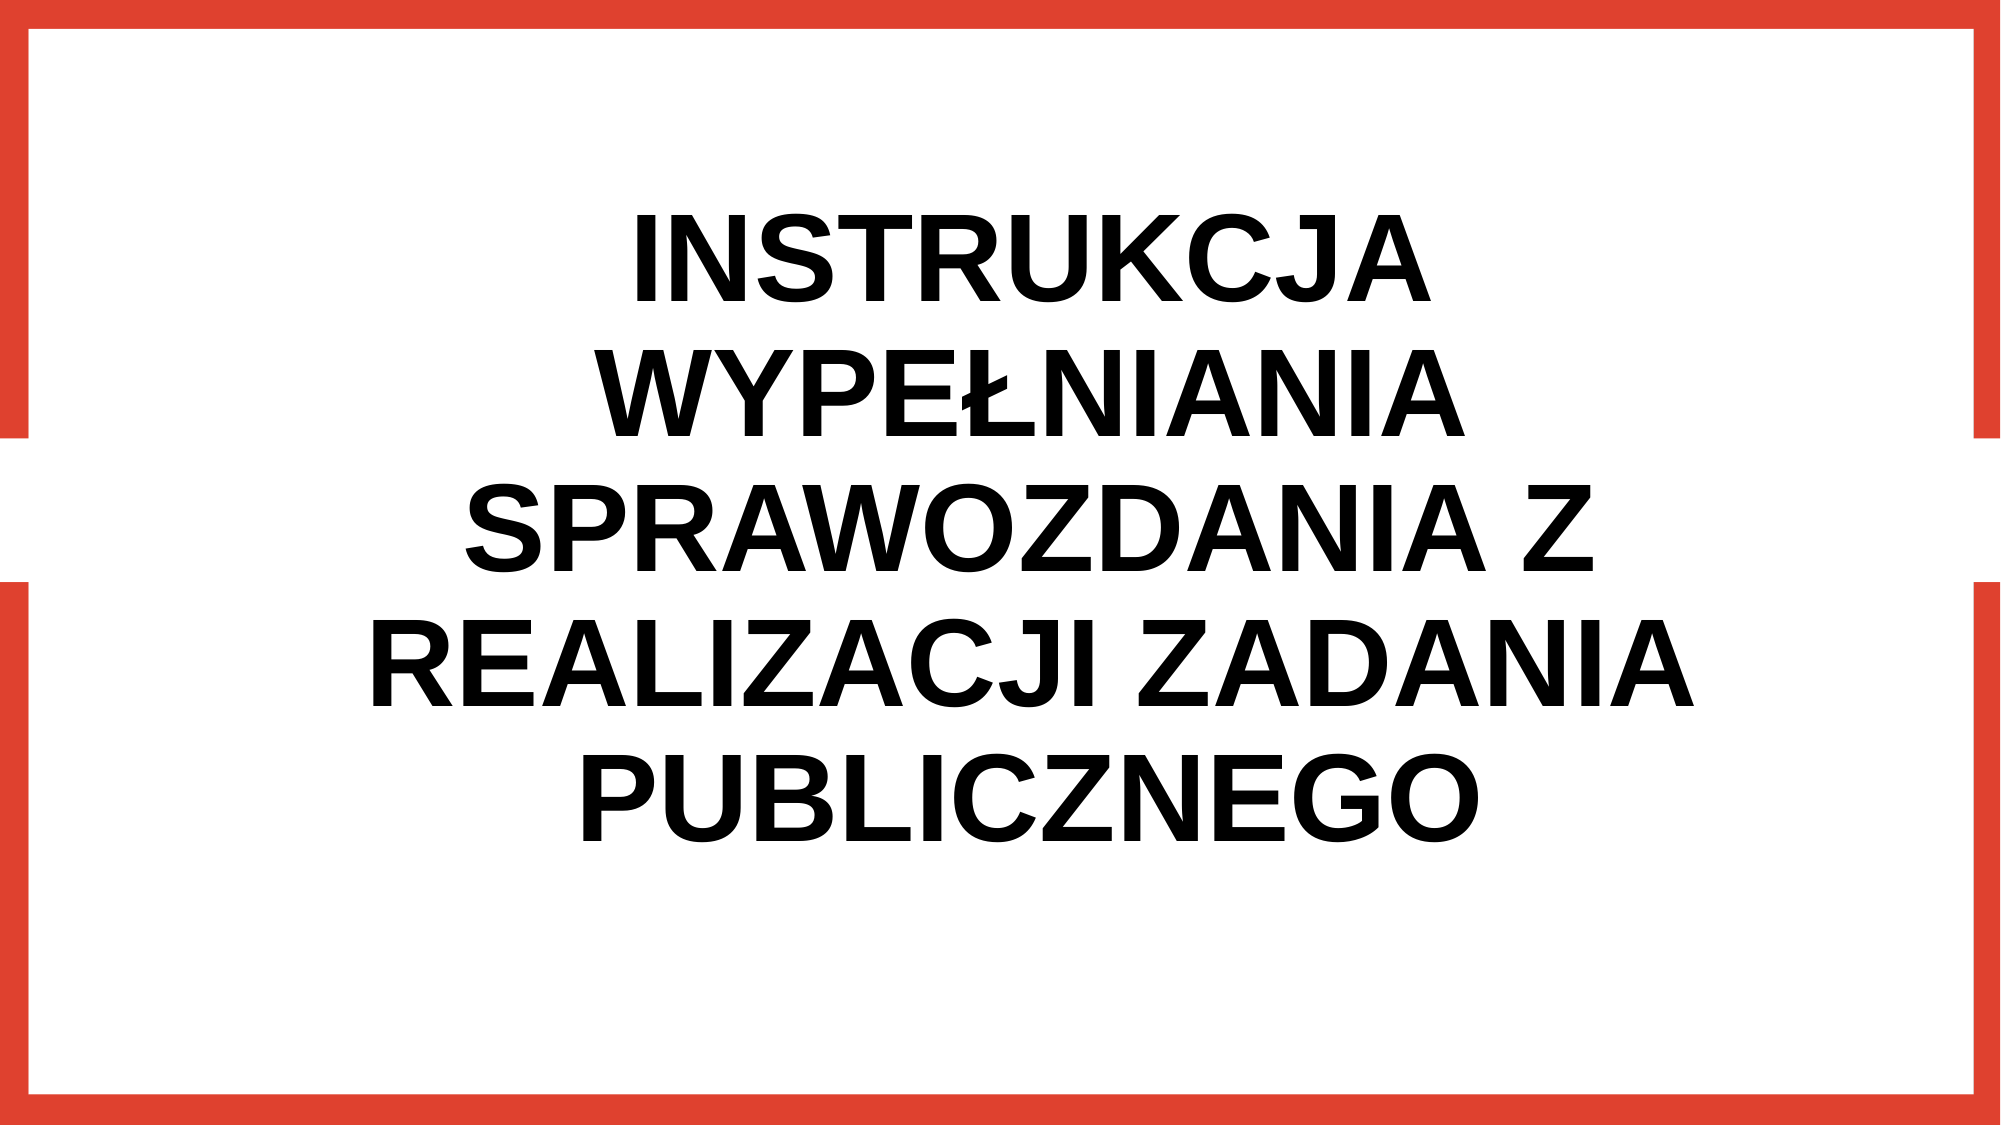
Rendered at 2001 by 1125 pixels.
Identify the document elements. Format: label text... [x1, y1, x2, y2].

picture [0, 0, 2001, 1125]
title INSTRUKCJA WYPEŁNIANIA SPRAWOZDANIA Z REALIZACJI ZADANIA PUBLICZNEGO [279, 248, 1780, 877]
